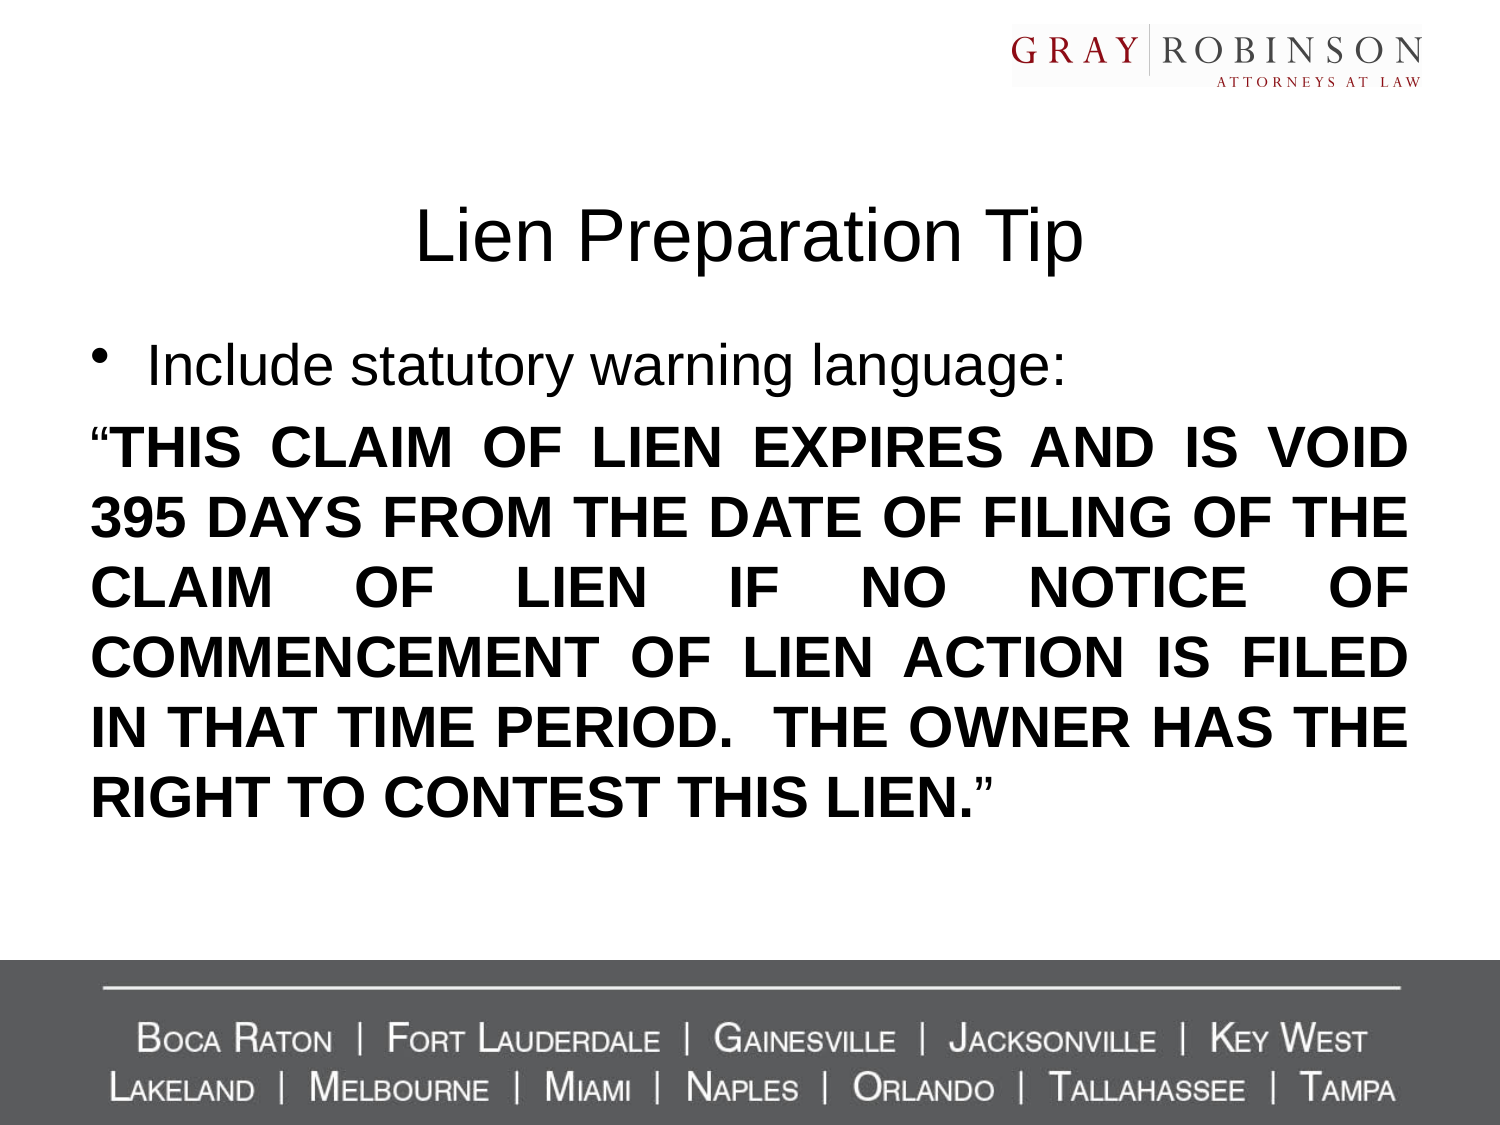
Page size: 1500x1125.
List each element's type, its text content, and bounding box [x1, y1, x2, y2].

title Lien Preparation Tip [75, 137, 1425, 320]
picture [1012, 24, 1422, 87]
list Include statutory warning language: “THIS CLAIM OF LIEN EXPIRES AND IS VOID 395 DAYS FROM THE DATE OF FILING OF THE CLAIM OF LIEN IF NO NOTICE OF COMMENCEMENT OF LIEN ACTION IS FILED IN THAT TIME PERIOD. THE OWNER HAS THE RIGHT TO CONTEST THIS LIEN.” [75, 320, 1425, 938]
picture [0, 960, 1500, 1125]
